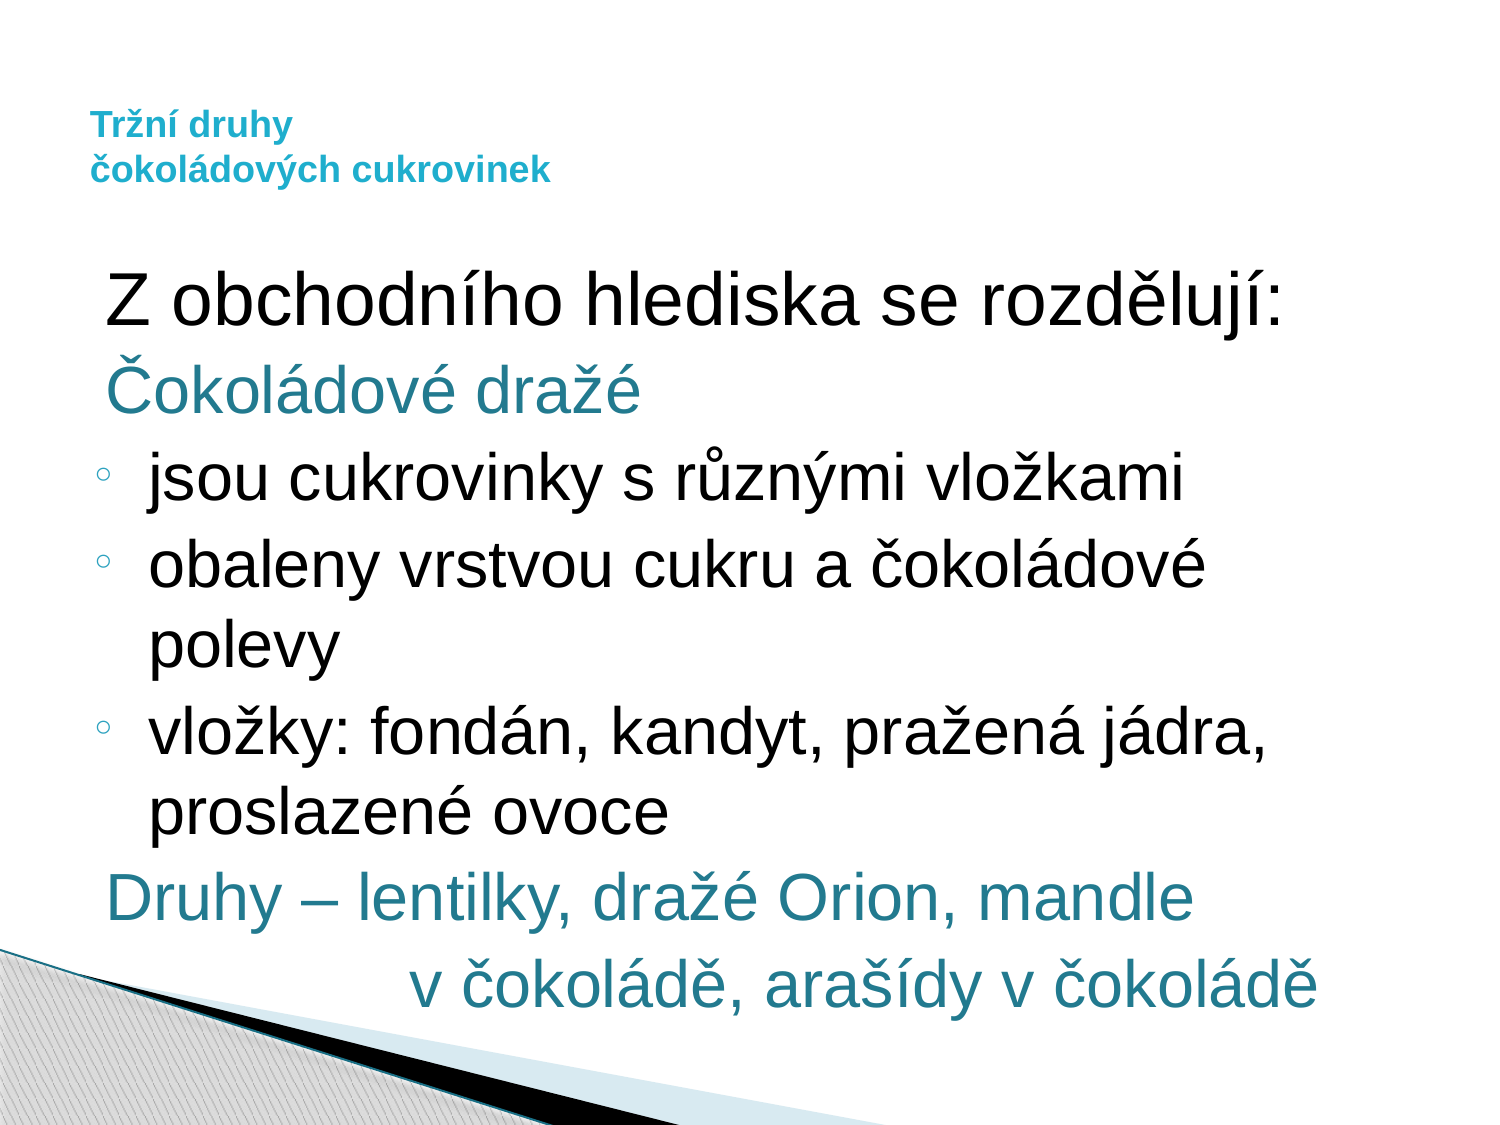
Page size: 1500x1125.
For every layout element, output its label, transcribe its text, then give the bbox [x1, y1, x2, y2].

list Z obchodního hlediska se rozdělují: Čokoládové dražé jsou cukrovinky s různými vložkami obaleny vrstvou cukru a čokoládové polevy vložky: fondán, kandyt, pražená jádra, proslazené ovoce Druhy – lentilky, dražé Orion, mandle v čokoládě, arašídy v čokoládě [74, 242, 1426, 986]
title Tržní druhy čokoládových cukrovinek [75, 45, 1425, 233]
